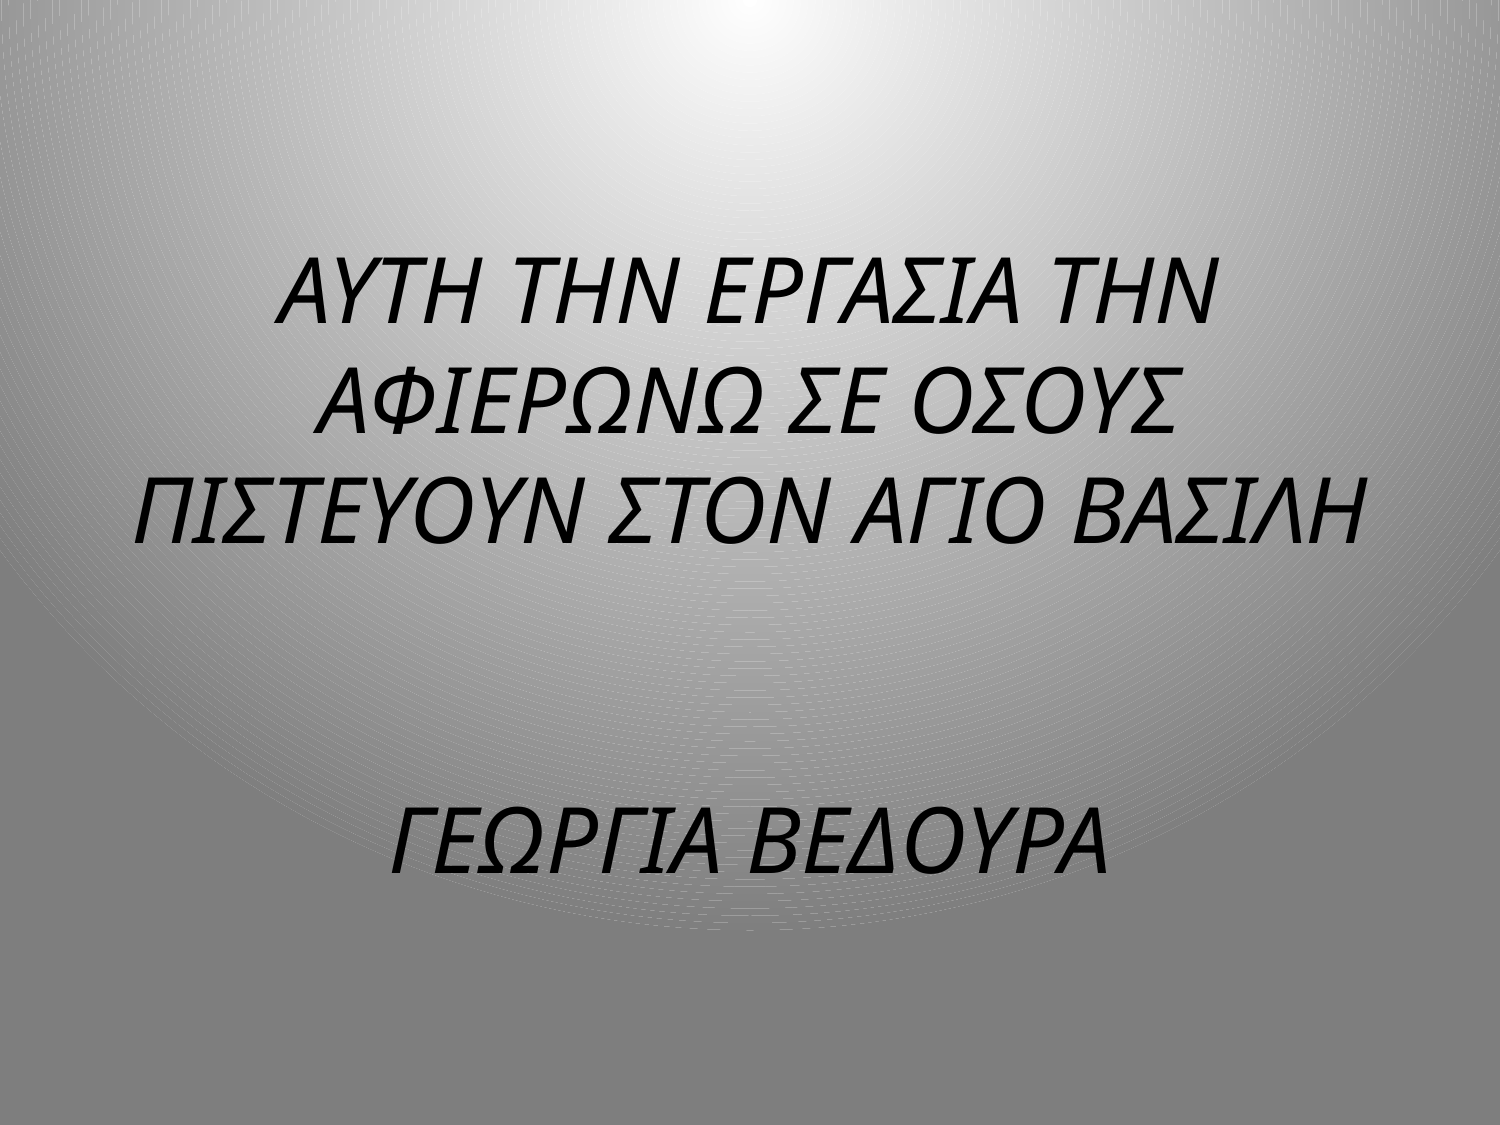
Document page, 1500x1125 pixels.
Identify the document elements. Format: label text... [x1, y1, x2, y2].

title ΑΥΤΗ ΤΗΝ ΕΡΓΑΣΙΑ ΤΗΝ ΑΦΙΕΡΩΝΩ ΣΕ ΟΣΟΥΣ ΠΙΣΤΕΥΟΥΝ ΣΤΟΝ ΑΓΙΟ ΒΑΣΙΛΗ ΓΕΩΡΓΙΑ ΒΕΔΟΥΡΑ [75, 45, 1425, 1079]
